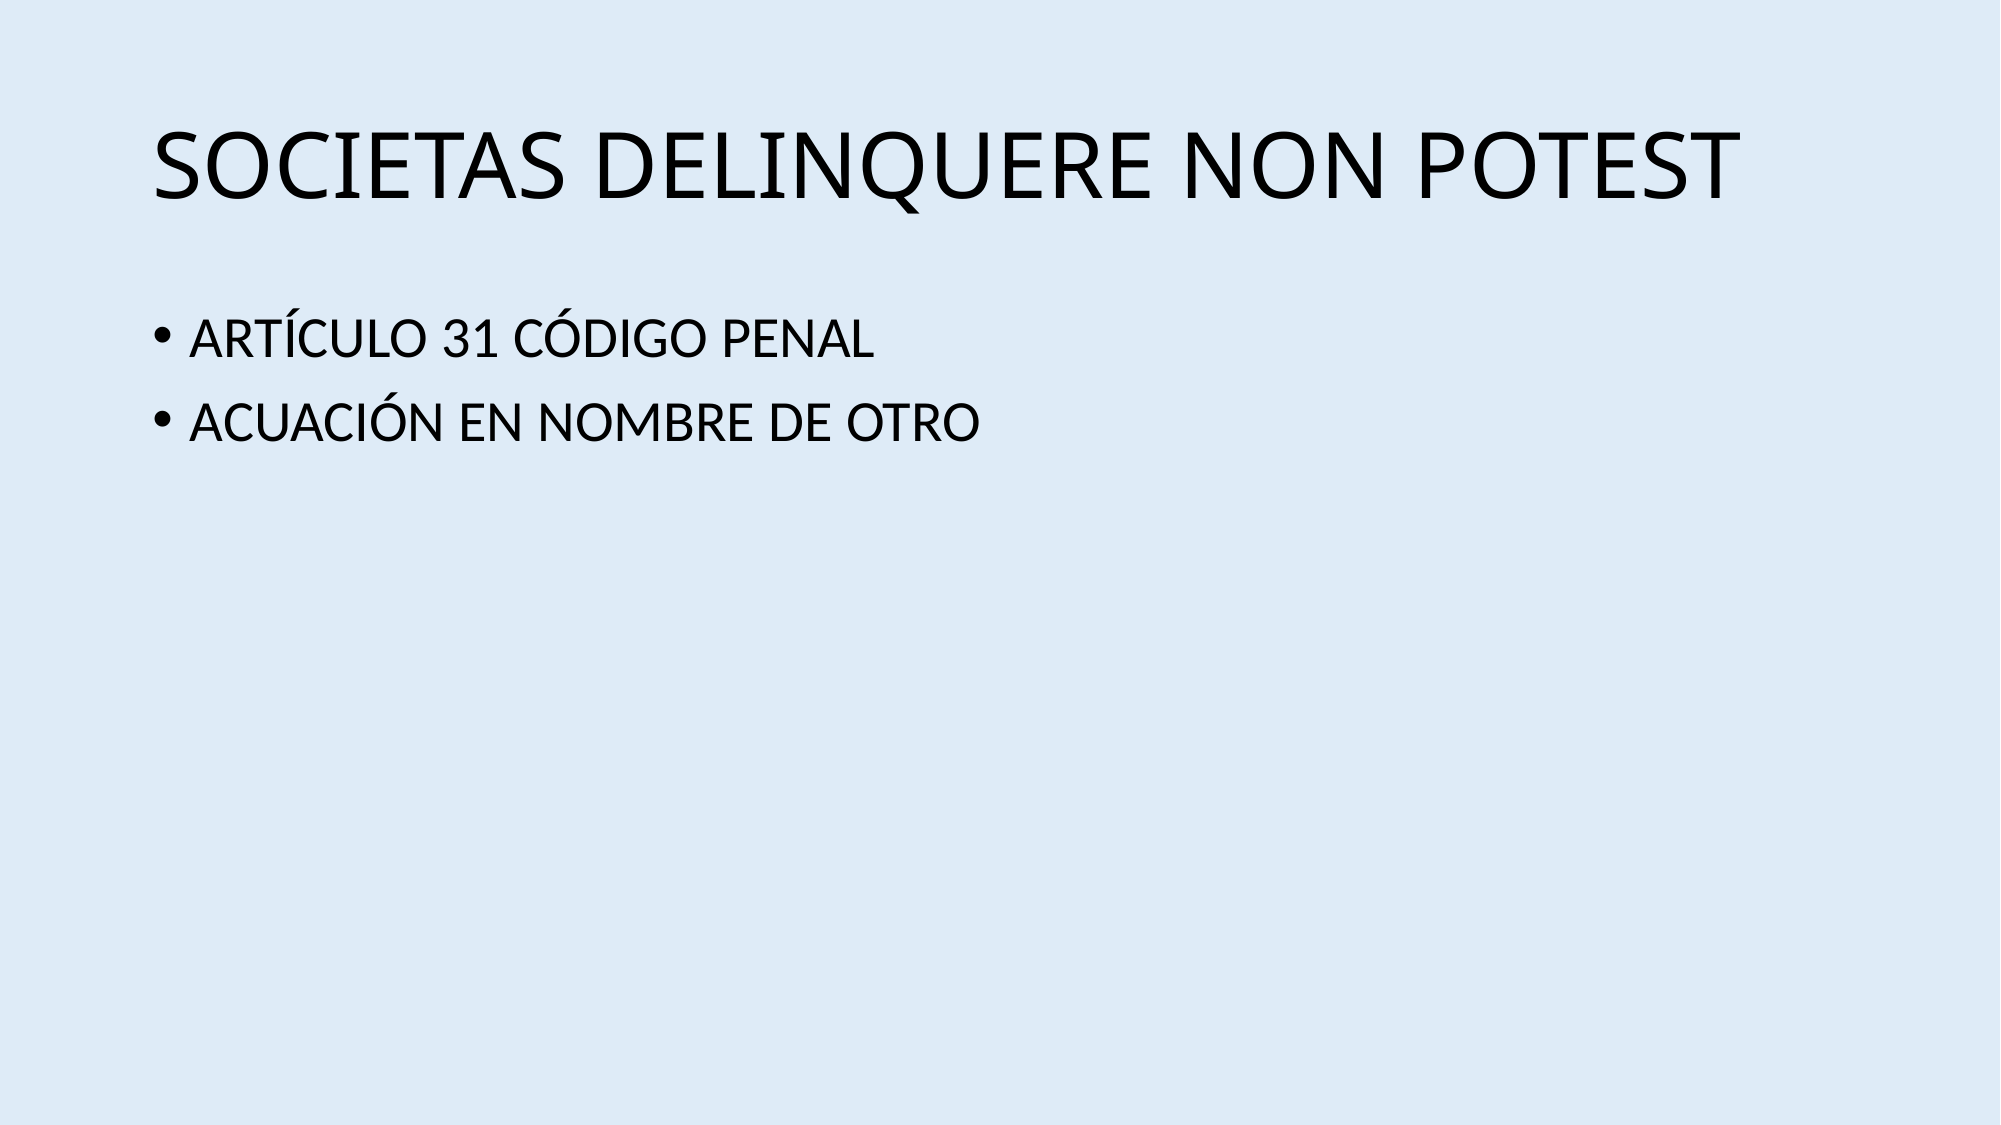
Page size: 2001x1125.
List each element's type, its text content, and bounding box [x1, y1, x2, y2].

list ARTÍCULO 31 CÓDIGO PENAL ACUACIÓN EN NOMBRE DE OTRO [137, 299, 1863, 1014]
title SOCIETAS DELINQUERE NON POTEST [137, 59, 1863, 278]
